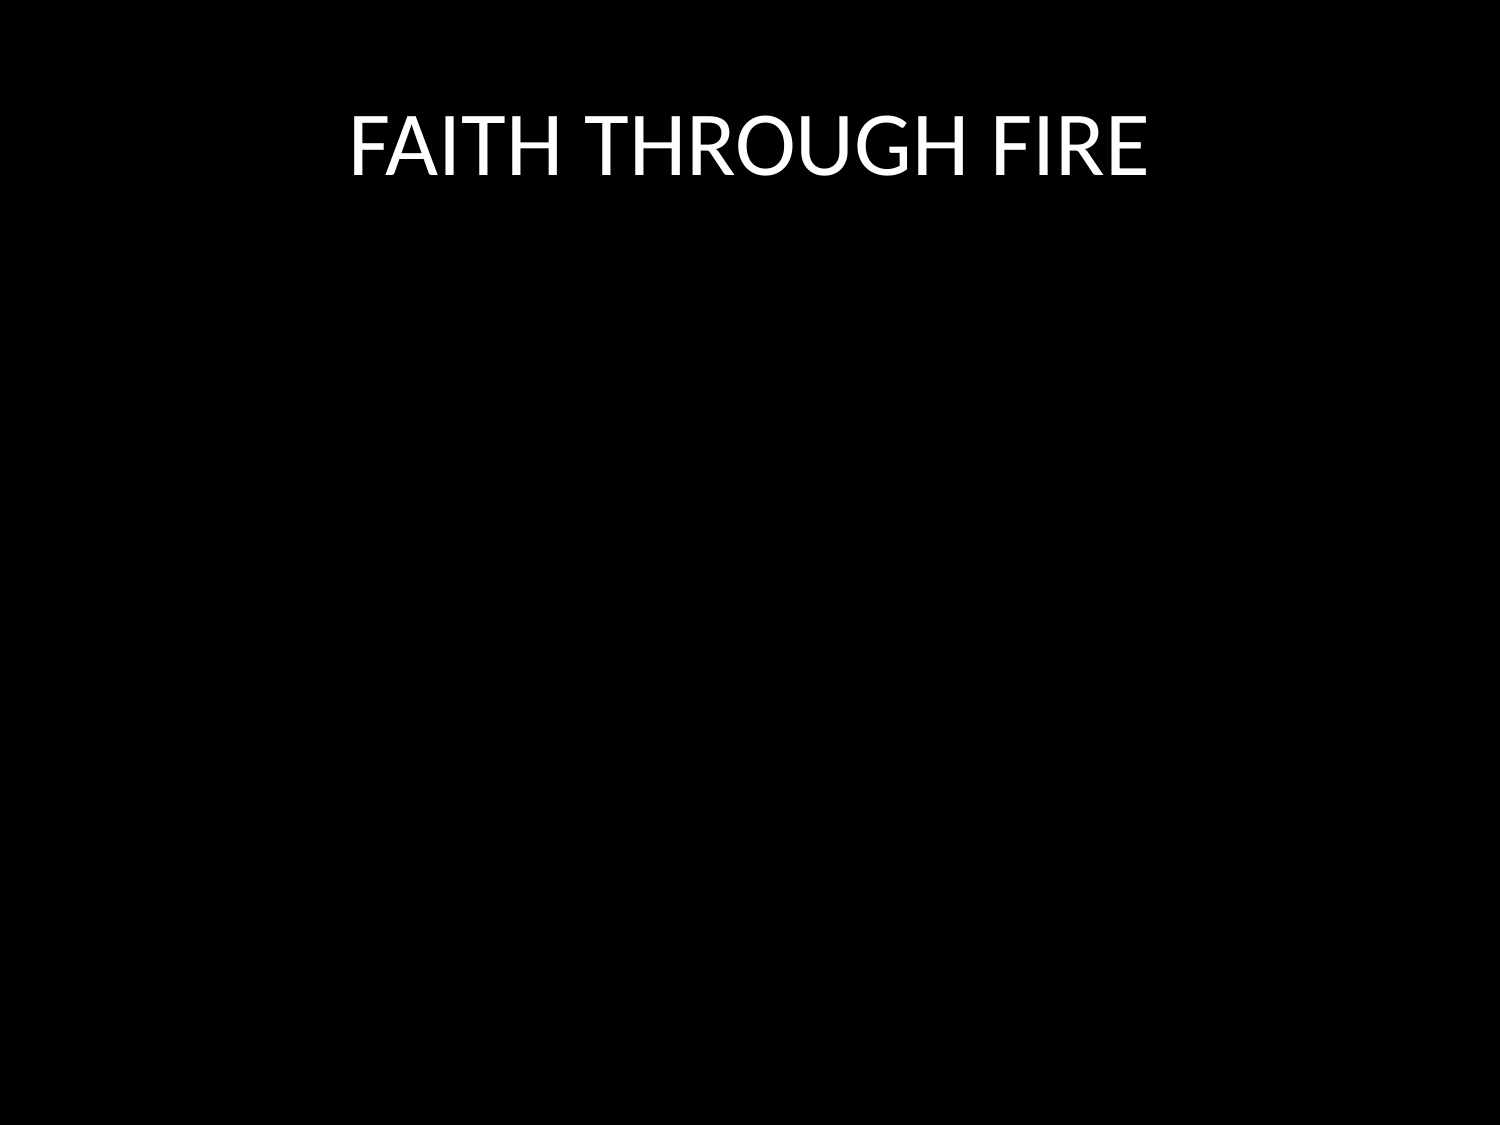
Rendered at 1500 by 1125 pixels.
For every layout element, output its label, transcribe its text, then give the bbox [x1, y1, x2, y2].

title FAITH THROUGH FIRE [75, 45, 1425, 233]
